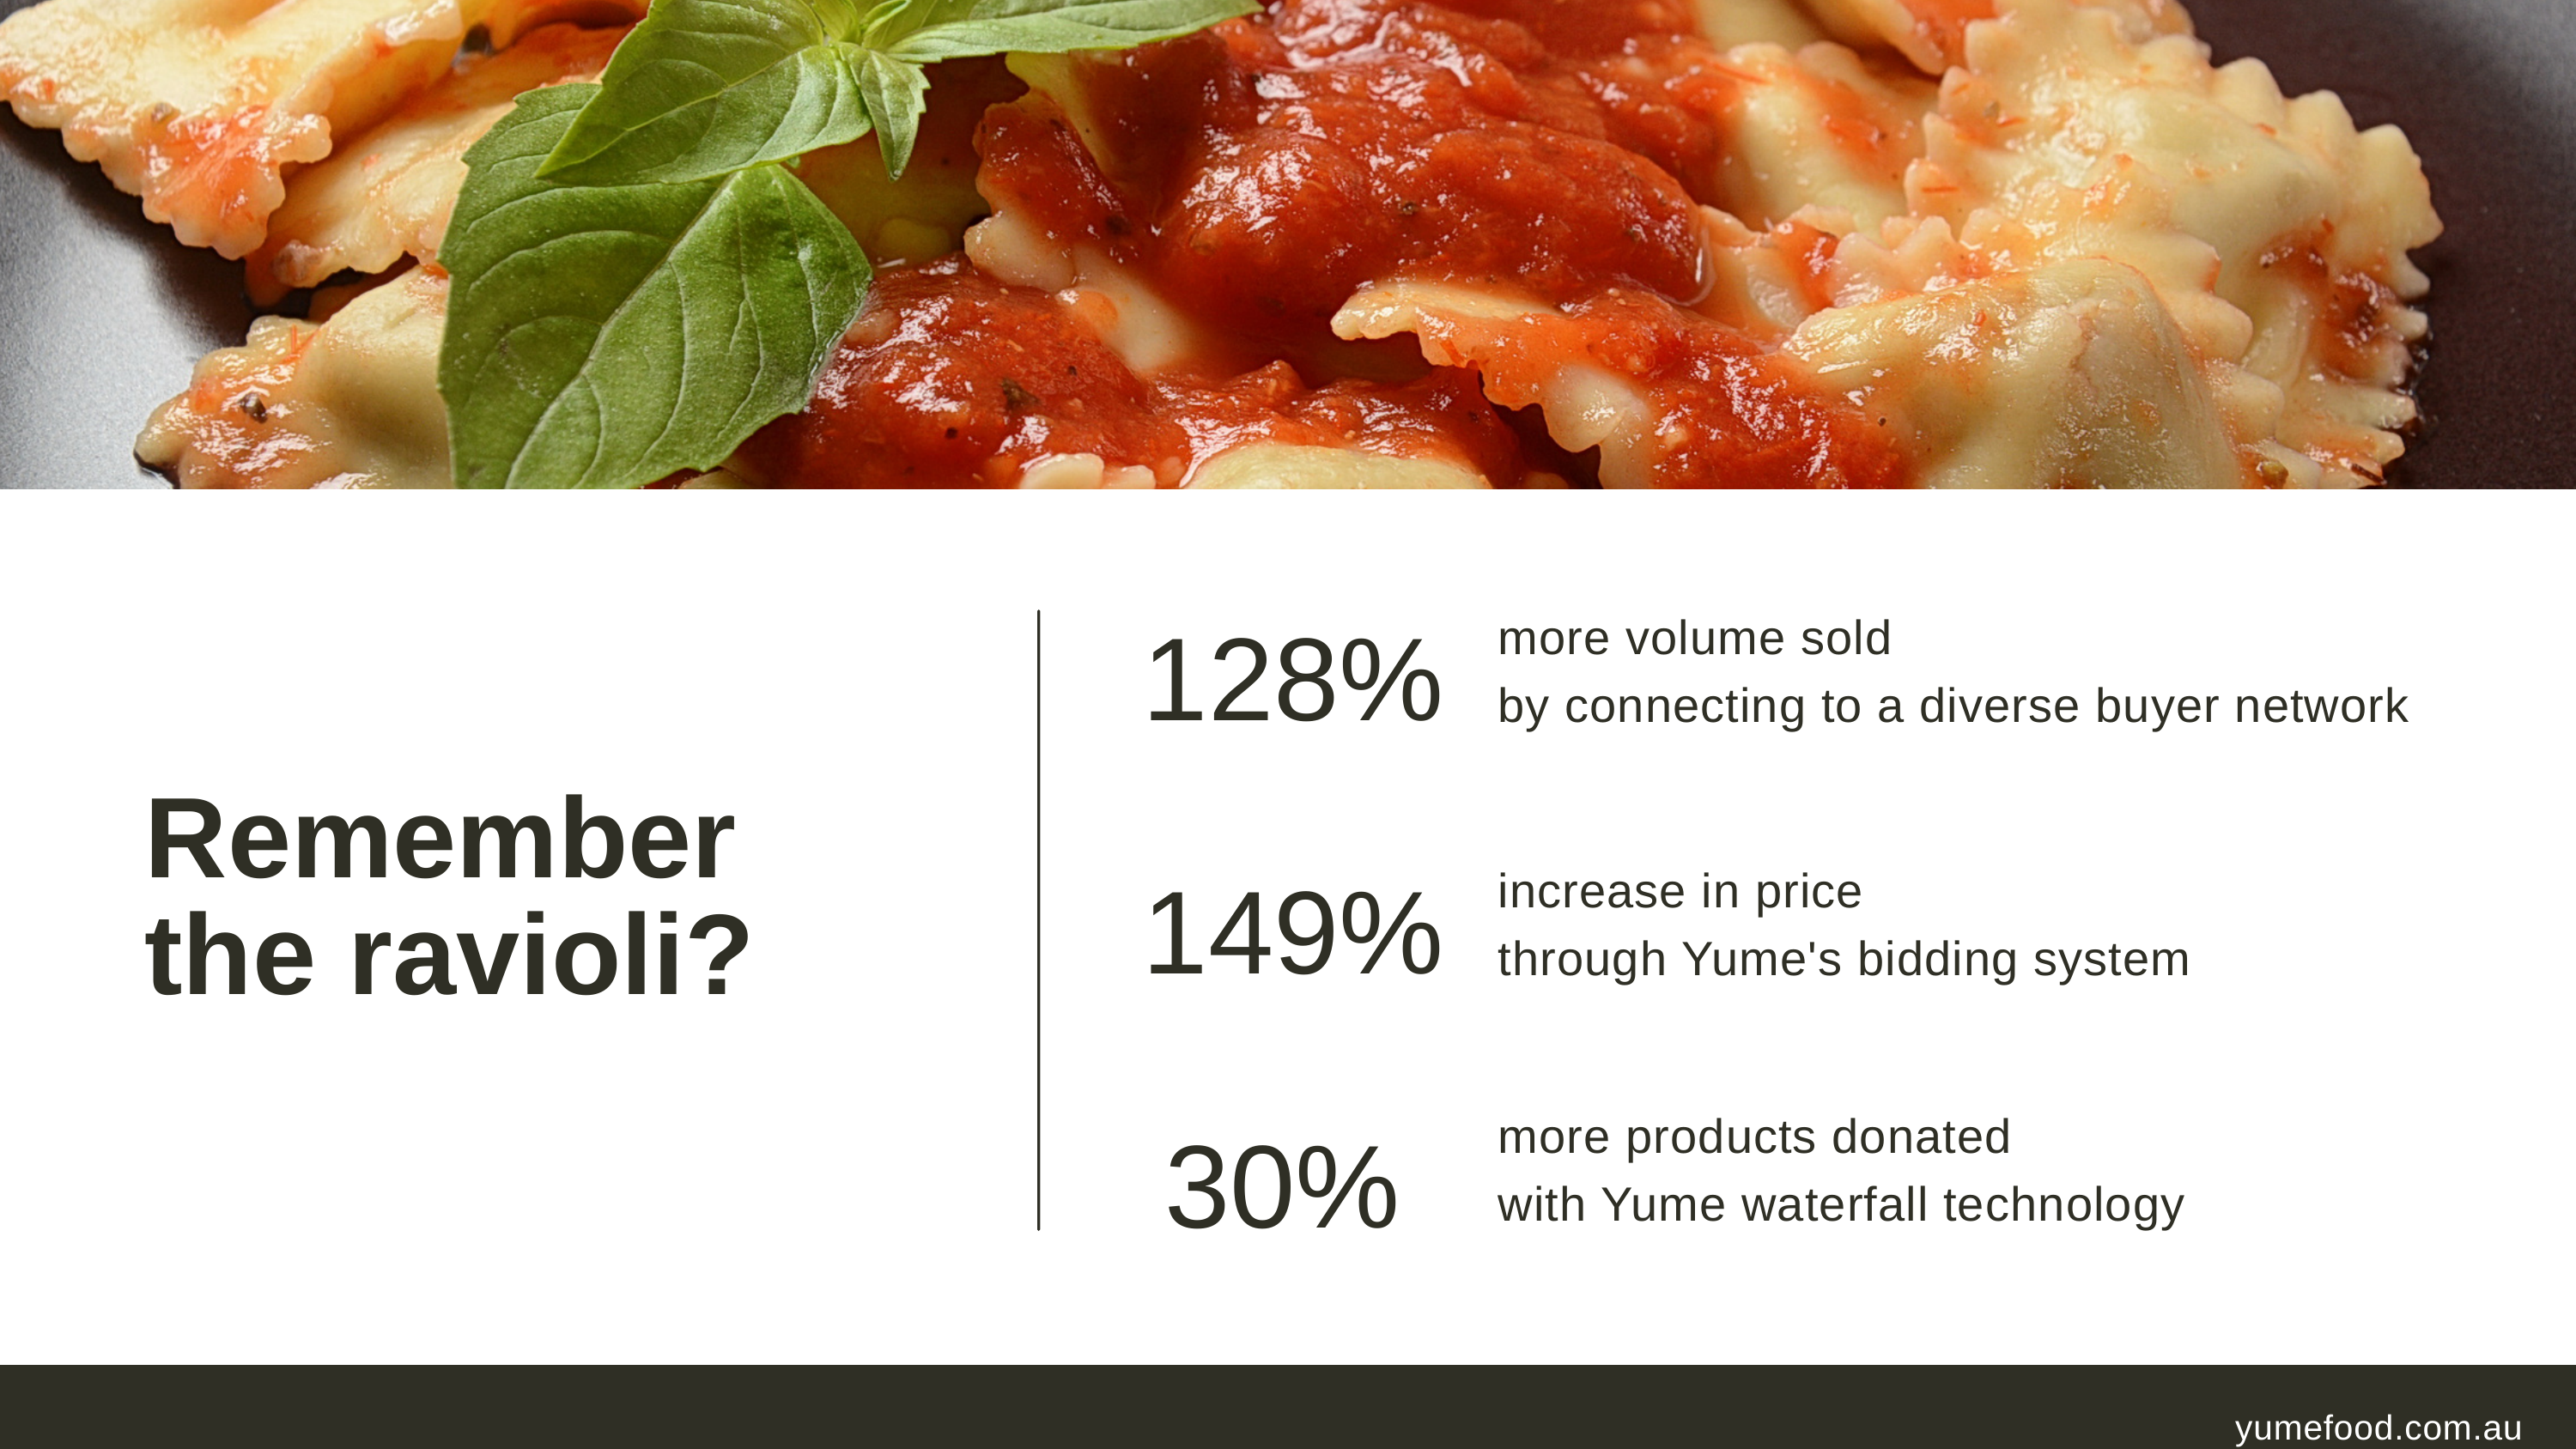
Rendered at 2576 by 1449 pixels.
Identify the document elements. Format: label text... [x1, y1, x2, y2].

text_box 30% [1164, 1086, 1591, 1252]
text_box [0, 1364, 2576, 1449]
text_box increase in price through Yume's bidding system [1498, 850, 2225, 985]
text_box 128% [1142, 579, 1521, 744]
text_box more products donated with Yume waterfall technology [1498, 1095, 2225, 1231]
text_box Remember the ravioli? [144, 784, 854, 1018]
text_box 149% [1142, 833, 1473, 998]
text_box [0, 0, 2576, 490]
text_box more volume sold by connecting to a diverse buyer network [1521, 597, 2432, 732]
